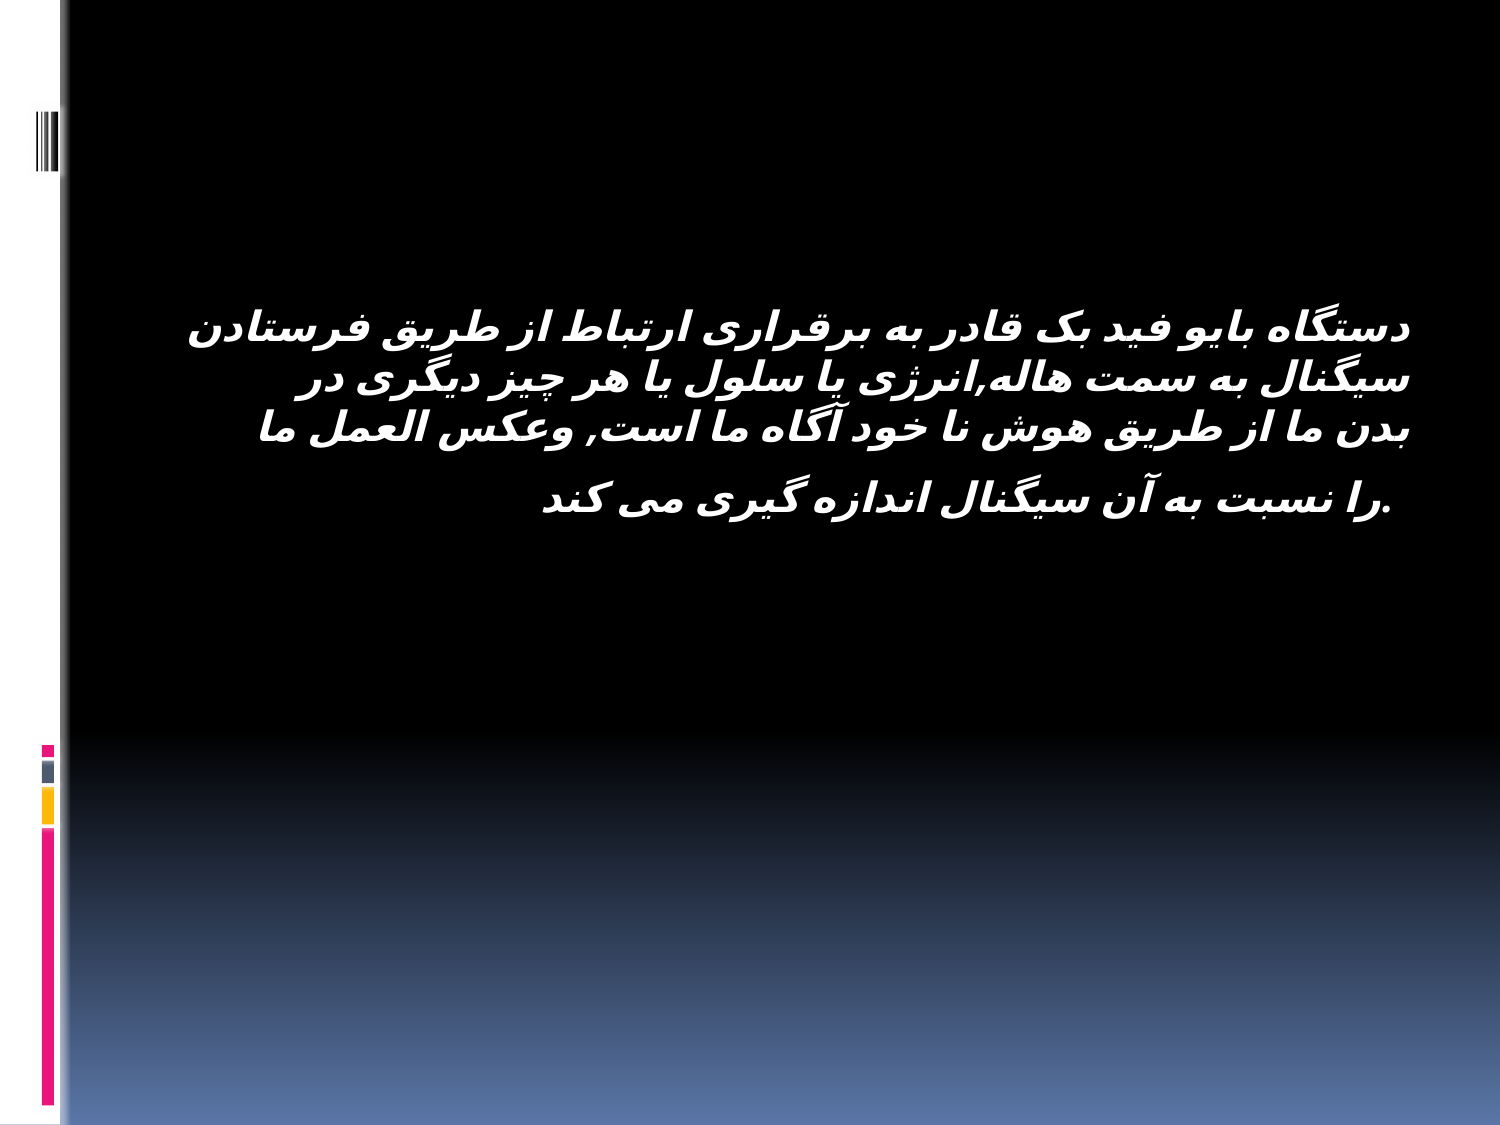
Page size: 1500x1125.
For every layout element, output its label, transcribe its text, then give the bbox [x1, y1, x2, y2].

list دستگاه بایو فید بک قادر به برقراری ارتباط از طریق فرستادن سیگنال به سمت هاله,انرژی یا سلول یا هر چیز دیگری در بدن ما از طریق هوش نا خود آگاه ما است, وعکس العمل ما را نسبت به آن سیگنال اندازه گیری می کند. [150, 292, 1425, 1043]
